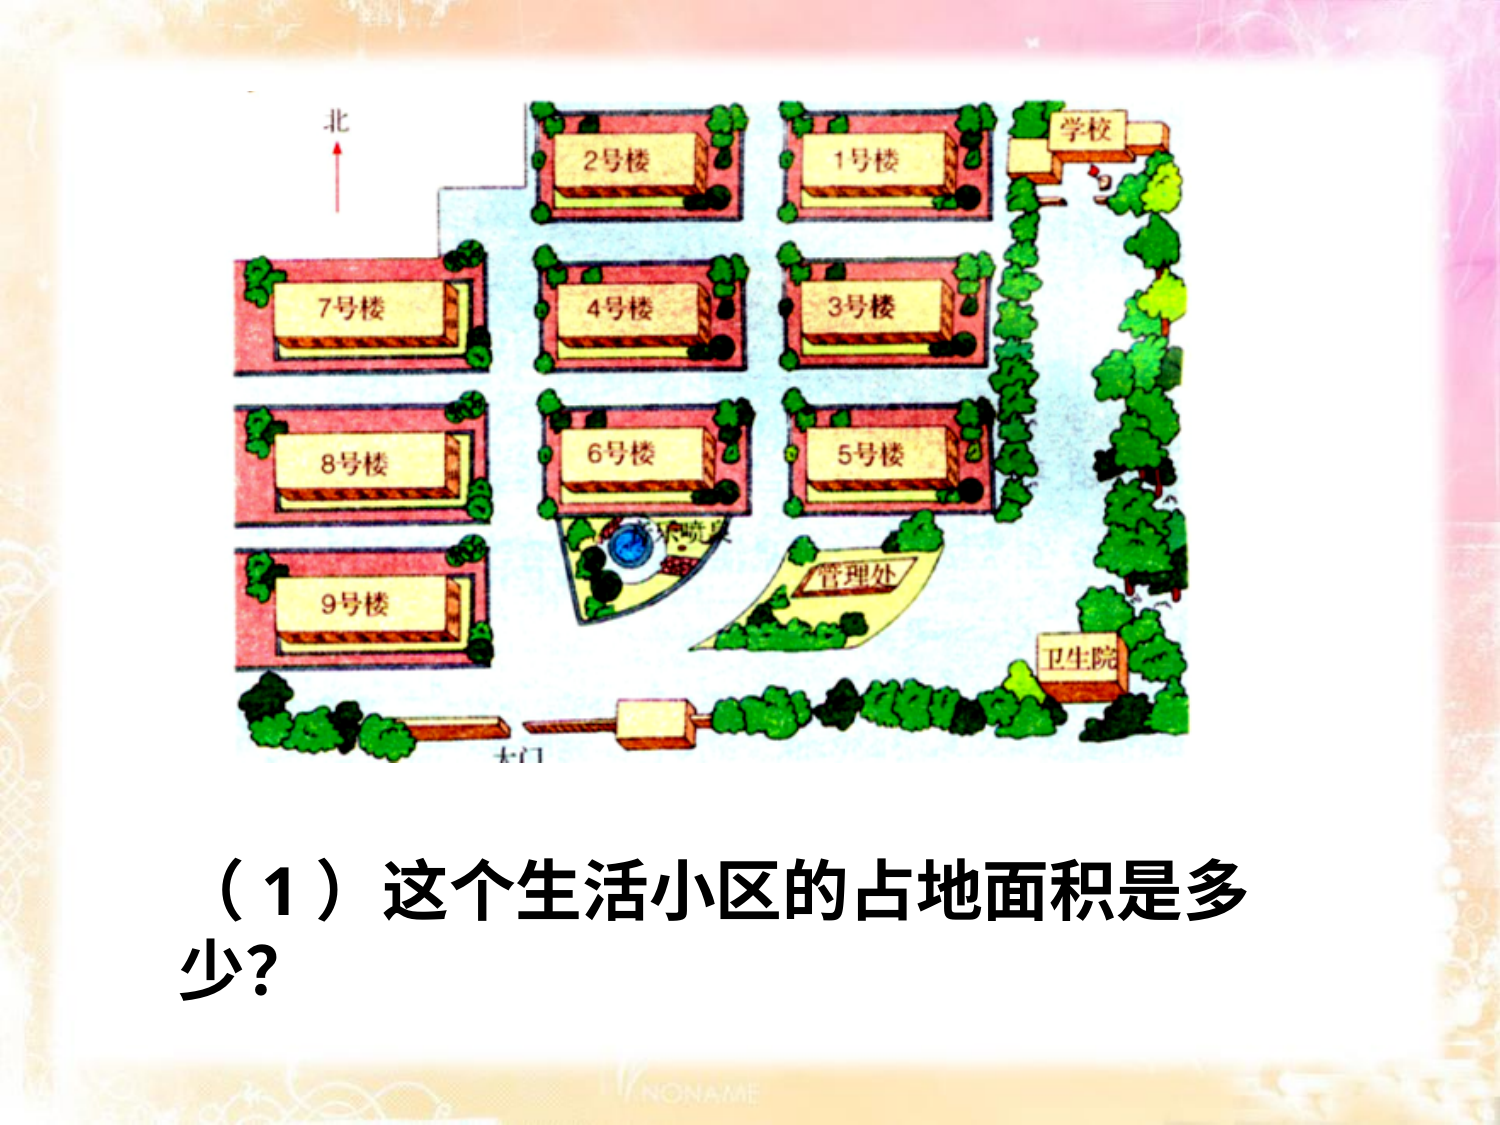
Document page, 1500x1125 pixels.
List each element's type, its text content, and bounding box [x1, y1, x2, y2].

picture [0, 0, 1500, 1125]
text_box （1）这个生活小区的占地面积是多少？ [164, 841, 1313, 1017]
